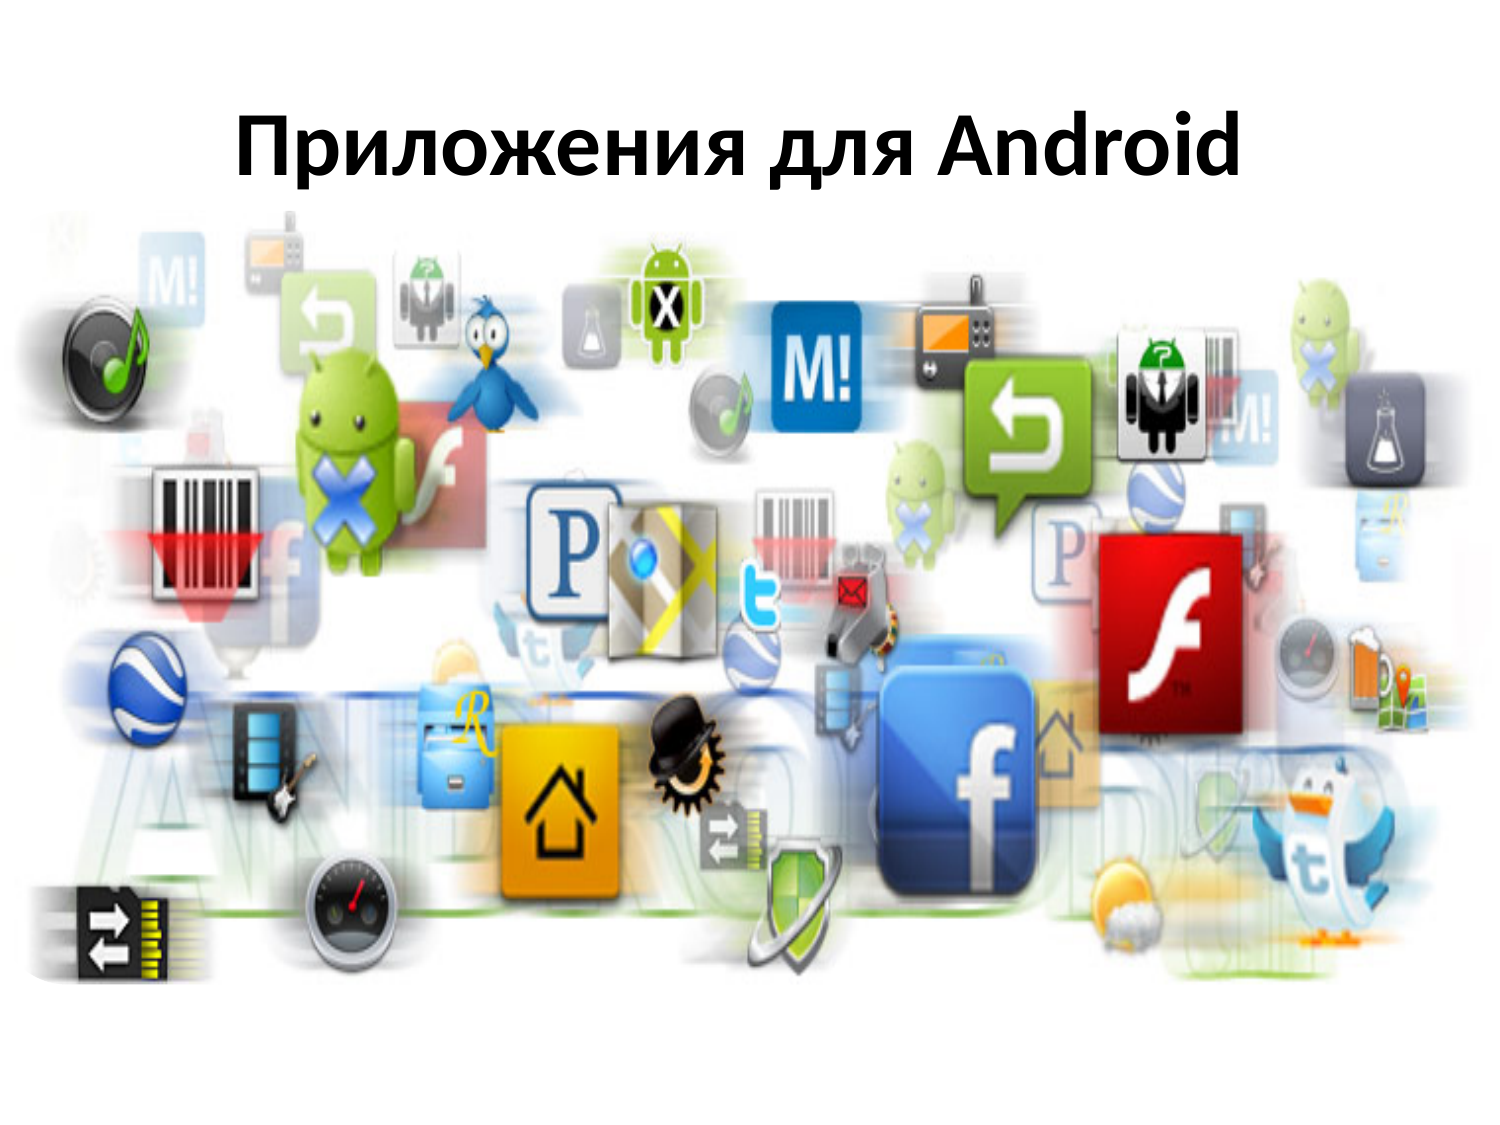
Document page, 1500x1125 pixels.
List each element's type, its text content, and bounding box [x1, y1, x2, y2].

title Приложения для Android [75, 45, 1425, 209]
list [0, 210, 1492, 985]
